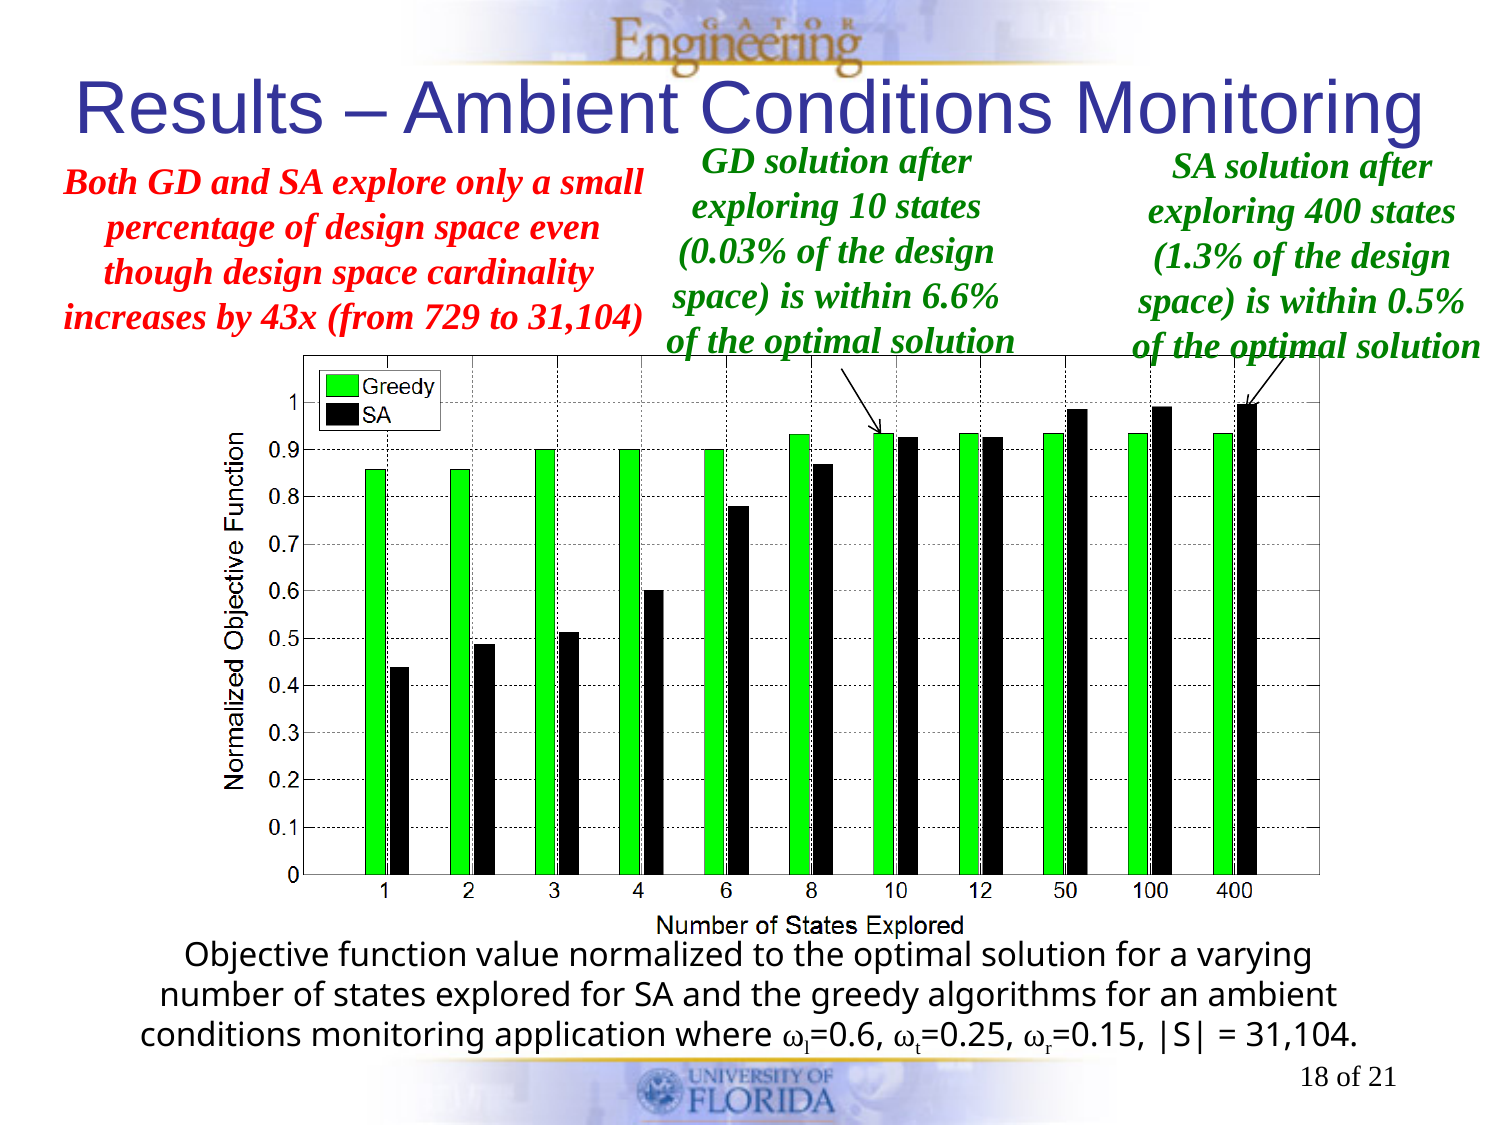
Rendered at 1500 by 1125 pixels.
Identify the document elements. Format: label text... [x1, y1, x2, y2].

picture [0, 0, 1500, 1125]
text_box Both GD and SA explore only a small percentage of design space even though design space cardinality increases by 43x (from 729 to 31,104) [37, 149, 671, 344]
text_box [841, 370, 882, 435]
text_box Objective function value normalized to the optimal solution for a varying number of states explored for SA and the greedy algorithms for an ambient conditions monitoring application where ωl=0.6, ωt=0.25, ωr=0.15, |S| = 31,104. [121, 925, 1378, 1066]
text_box SA solution after exploring 400 states (1.3% of the design space) is within 0.5% of the optimal solution [1054, 133, 1500, 374]
title Results – Ambient Conditions Monitoring [4, 26, 1497, 180]
text_box GD solution after exploring 10 states (0.03% of the design space) is within 6.6% of the optimal solution [639, 128, 1044, 327]
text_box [1245, 357, 1285, 410]
